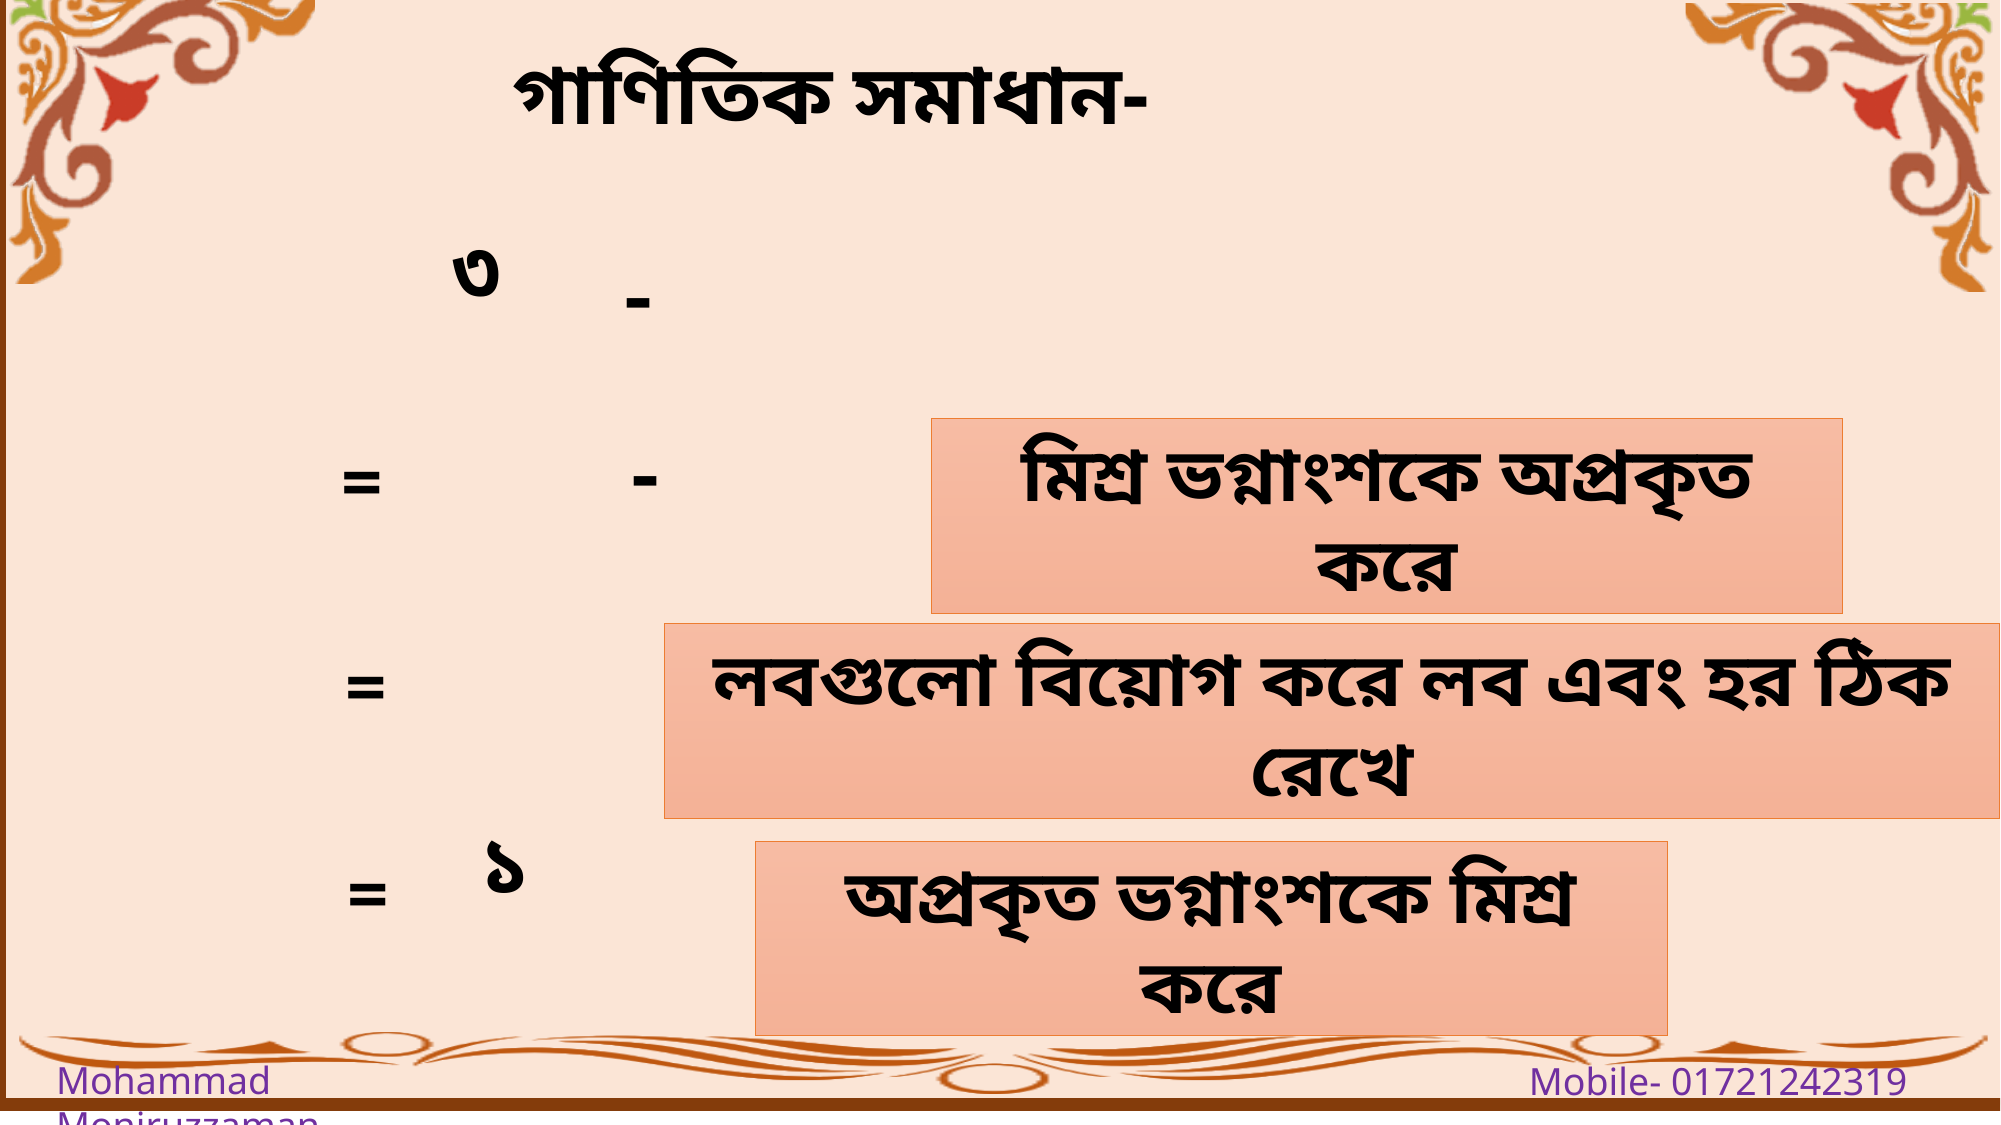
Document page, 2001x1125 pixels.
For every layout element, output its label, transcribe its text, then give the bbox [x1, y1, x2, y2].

text_box গাণিতিক সমাধান- [497, 33, 1260, 149]
text_box মিশ্র ভগ্নাংশকে অপ্রকৃত করে [931, 418, 1843, 614]
picture [1685, 3, 1996, 292]
text_box অপ্রকৃত ভগ্নাংশকে মিশ্র করে [755, 841, 1668, 1036]
text_box - [616, 408, 664, 534]
text_box = [326, 418, 378, 534]
text_box লবগুলো বিয়োগ করে লব এবং হর ঠিক রেখে [664, 623, 2000, 819]
text_box = [330, 623, 383, 739]
text_box - [609, 231, 658, 356]
picture [5, 0, 315, 284]
text_box = [332, 831, 385, 946]
